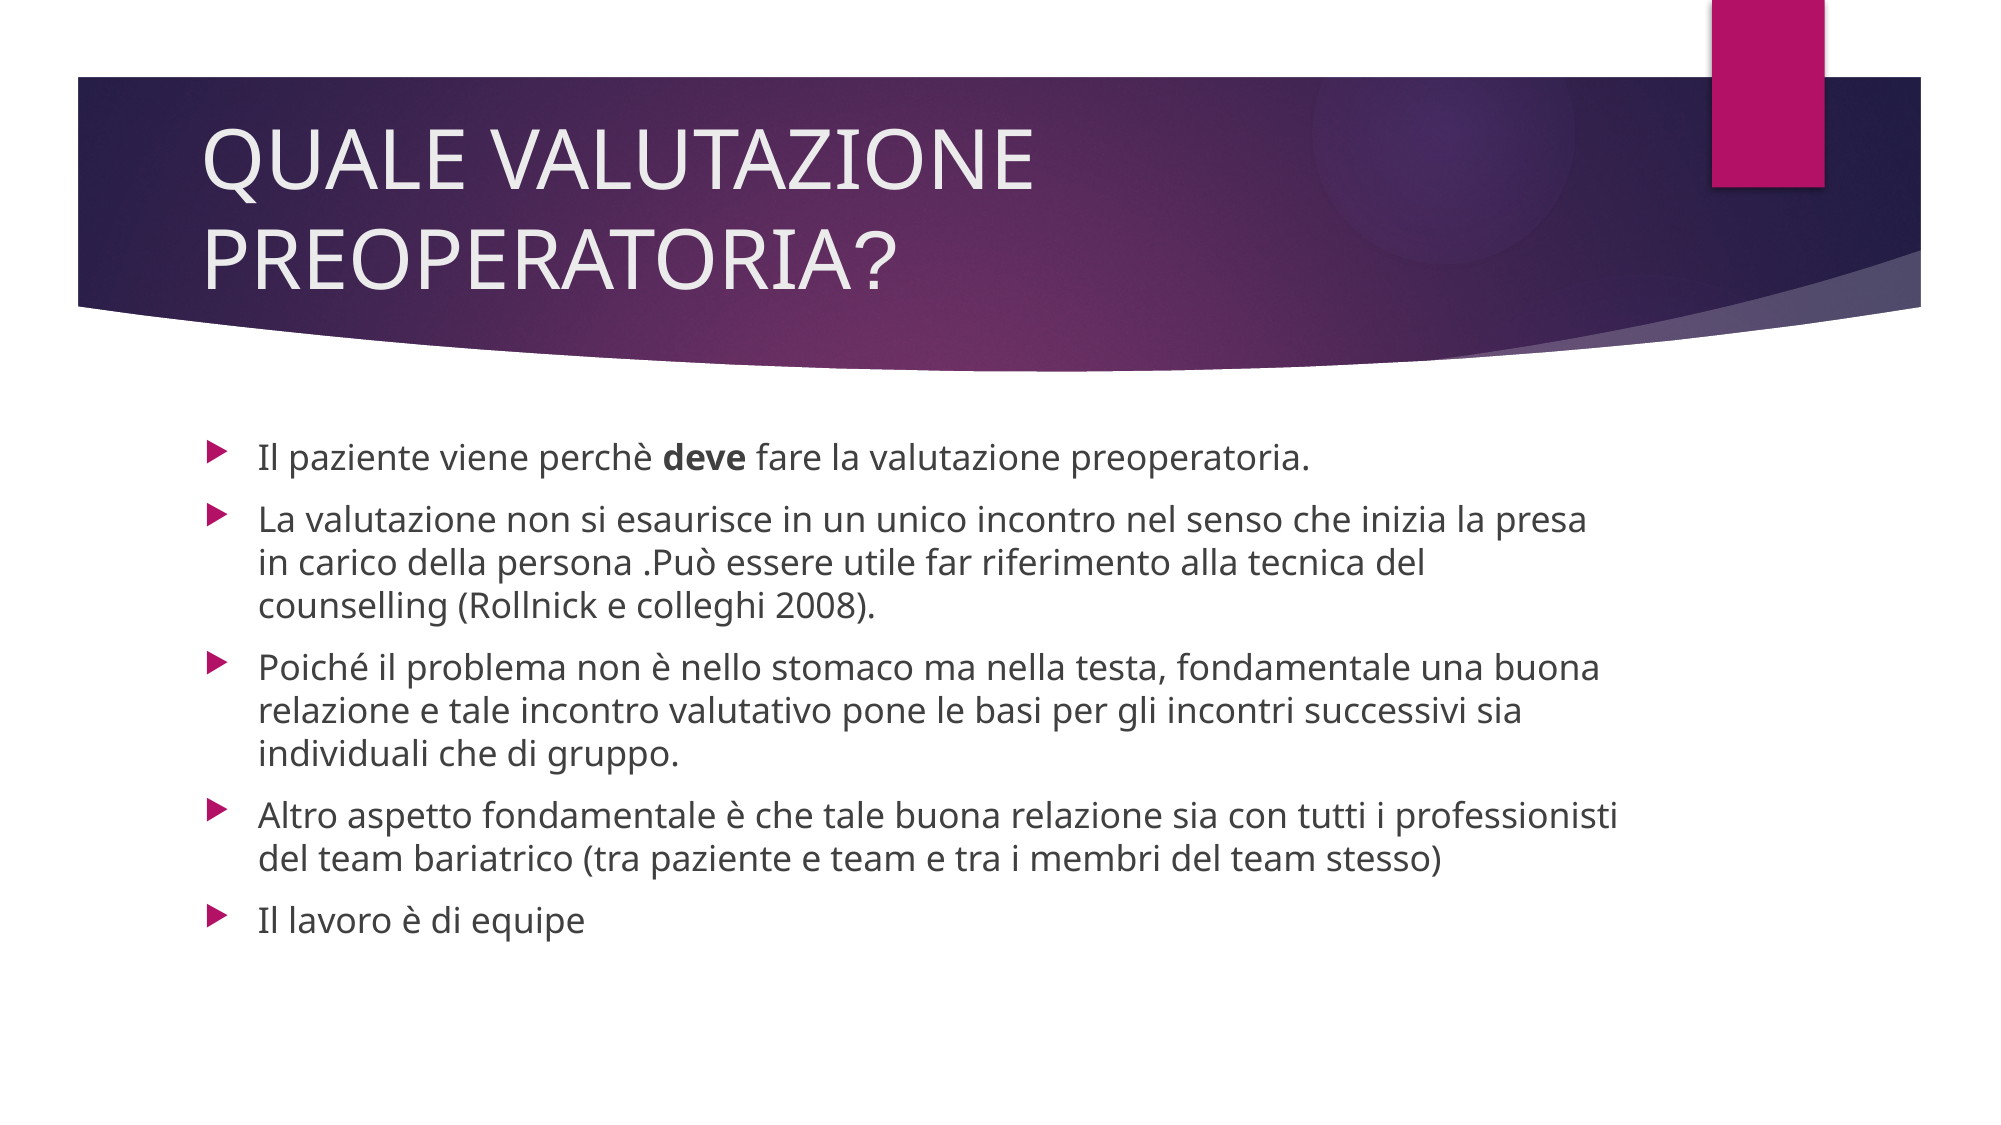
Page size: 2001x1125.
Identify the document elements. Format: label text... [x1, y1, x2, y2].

title Quale valutazione preoperatoria? [185, 198, 1623, 314]
list Il paziente viene perchè deve fare la valutazione preoperatoria. La valutazione non si esaurisce in un unico incontro nel senso che inizia la presa in carico della persona .Può essere utile far riferimento alla tecnica del counselling (Rollnick e colleghi 2008). Poiché il problema non è nello stomaco ma nella testa, fondamentale una buona relazione e tale incontro valutativo pone le basi per gli incontri successivi sia individuali che di gruppo. Altro aspetto fondamentale è che tale buona relazione sia con tutti i professionisti del team bariatrico (tra paziente e team e tra i membri del team stesso) Il lavoro è di equipe [189, 427, 1638, 988]
